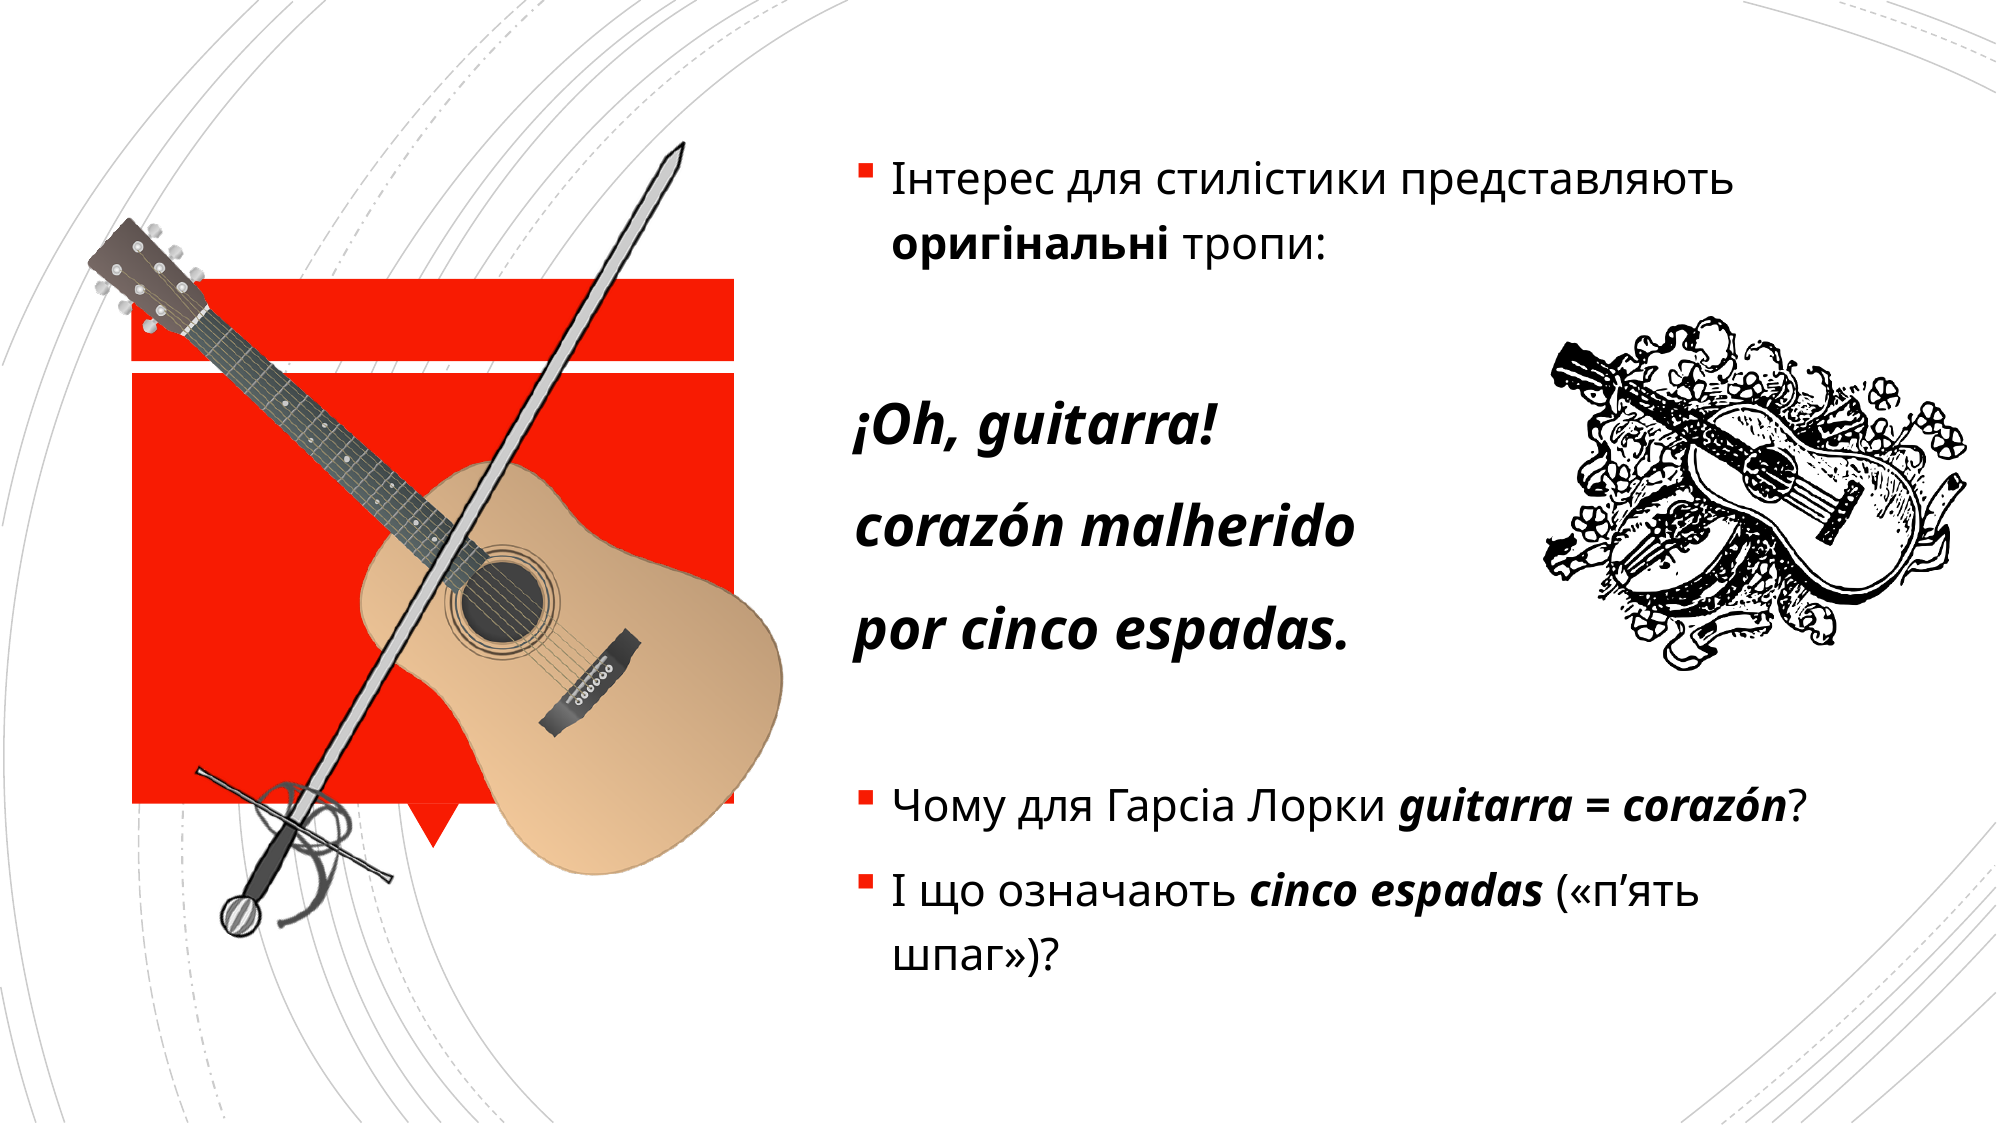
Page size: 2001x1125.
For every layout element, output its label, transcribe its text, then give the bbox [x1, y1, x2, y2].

picture [0, 30, 883, 1047]
list Інтерес для стилістики представляють оригінальні тропи: ¡Oh, guitarra! corazón malherido por cinco espadas. Чому для Гарсіа Лорки guitarra = corazón? І що означають cinco espadas («п’ять шпаг»)? [839, 131, 1871, 993]
picture [1542, 316, 1967, 671]
